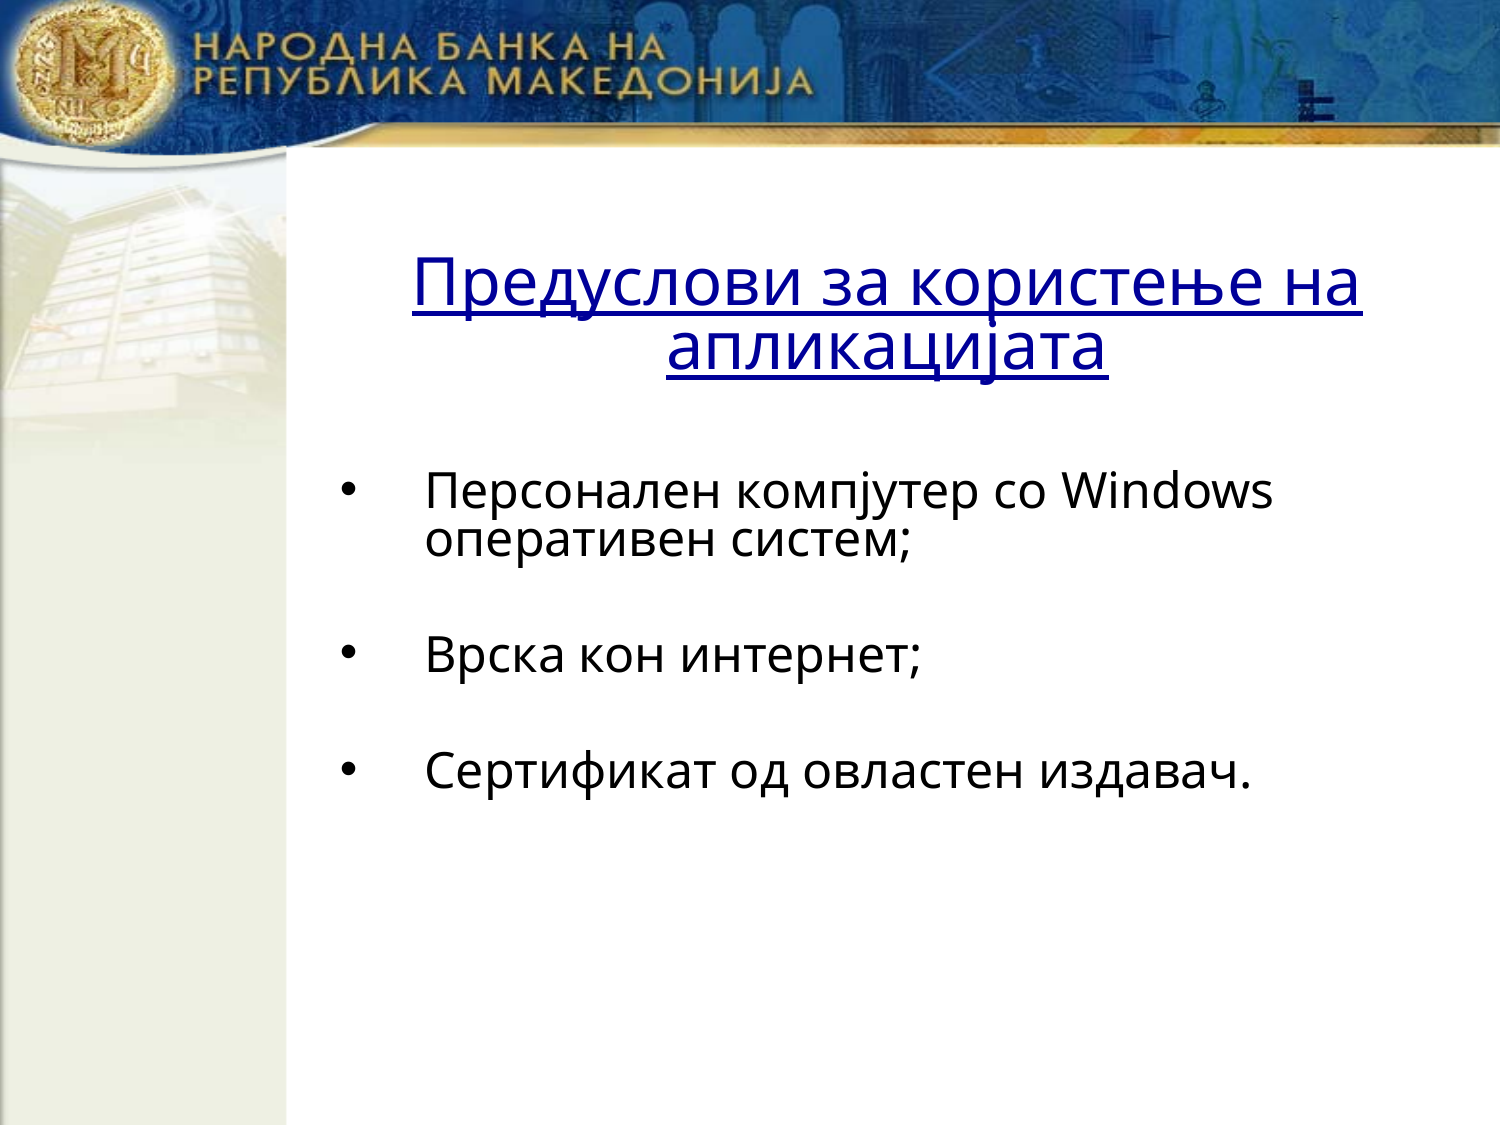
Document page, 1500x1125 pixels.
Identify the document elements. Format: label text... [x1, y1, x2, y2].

picture [0, 0, 1500, 1125]
title Предуслови за користење на апликацијата [312, 187, 1463, 451]
subtitle Персонален компјутер со Windows оперативен систем; Врска кон интернет; Сертификат од овластен издавач. [324, 462, 1426, 988]
